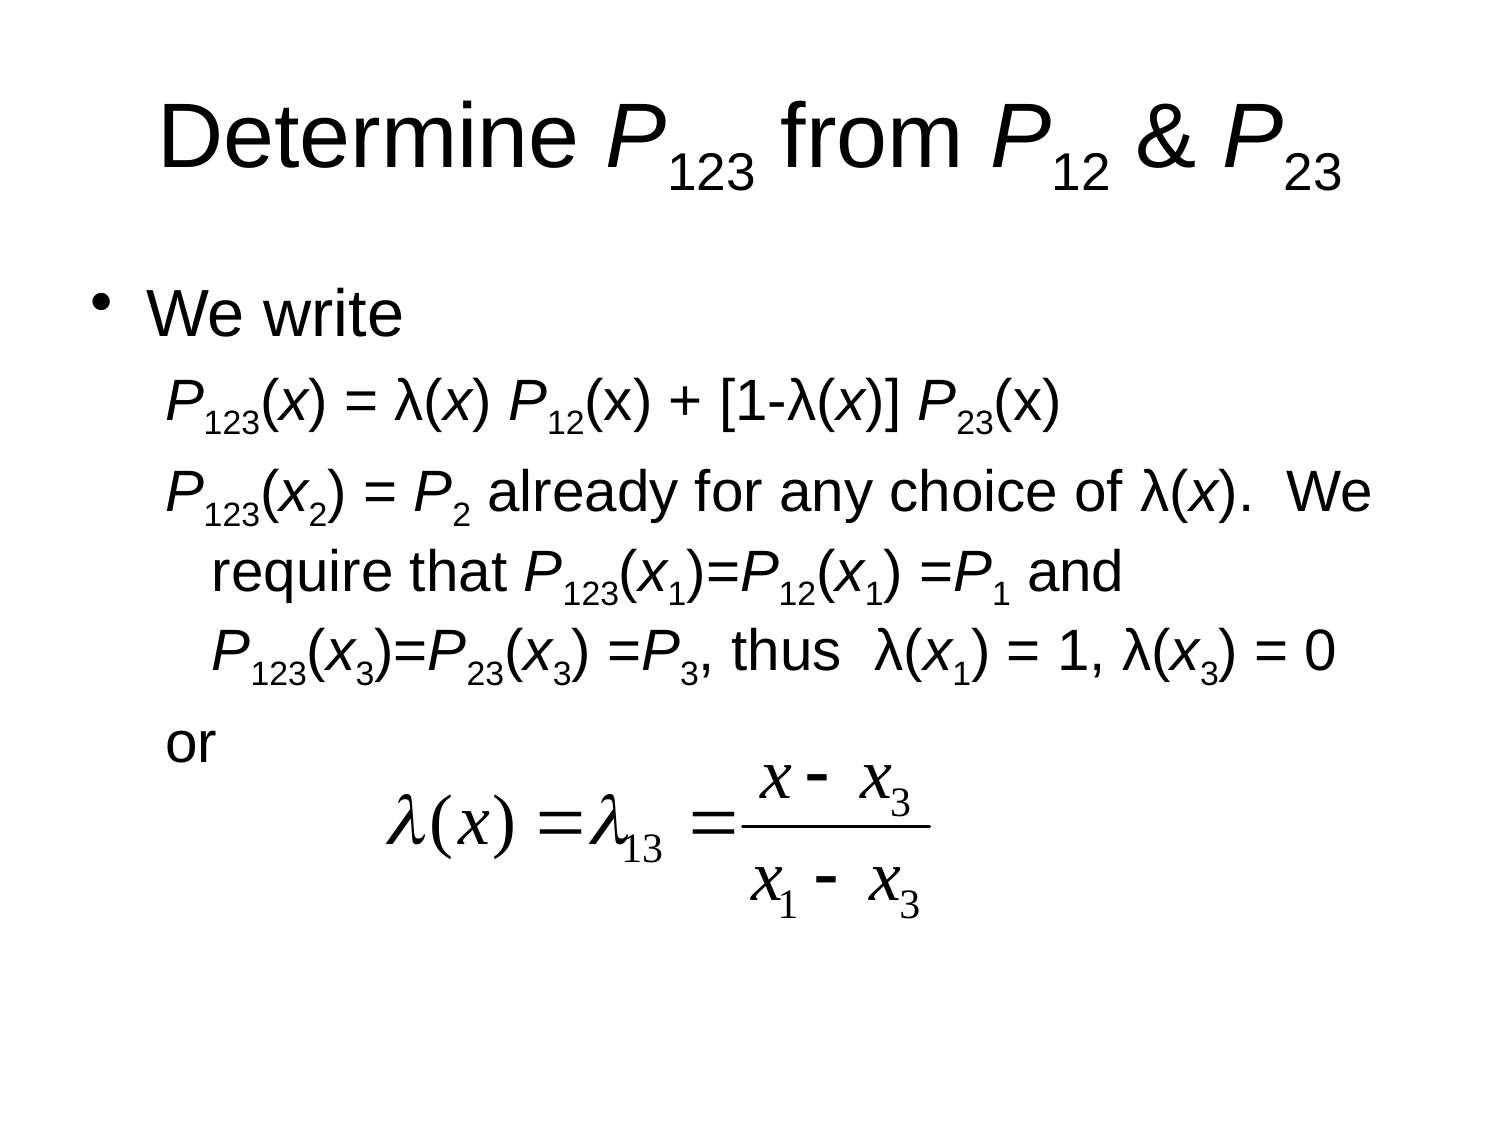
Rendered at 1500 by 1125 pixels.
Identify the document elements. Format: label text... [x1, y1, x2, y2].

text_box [374, 730, 943, 934]
list We write P123(x) = λ(x) P12(x) + [1-λ(x)] P23(x) P123(x2) = P2 already for any choice of λ(x). We require that P123(x1)=P12(x1) =P1 and P123(x3)=P23(x3) =P3, thus λ(x1) = 1, λ(x3) = 0 or [75, 262, 1425, 1005]
title Determine P123 from P12 & P23 [75, 45, 1425, 233]
